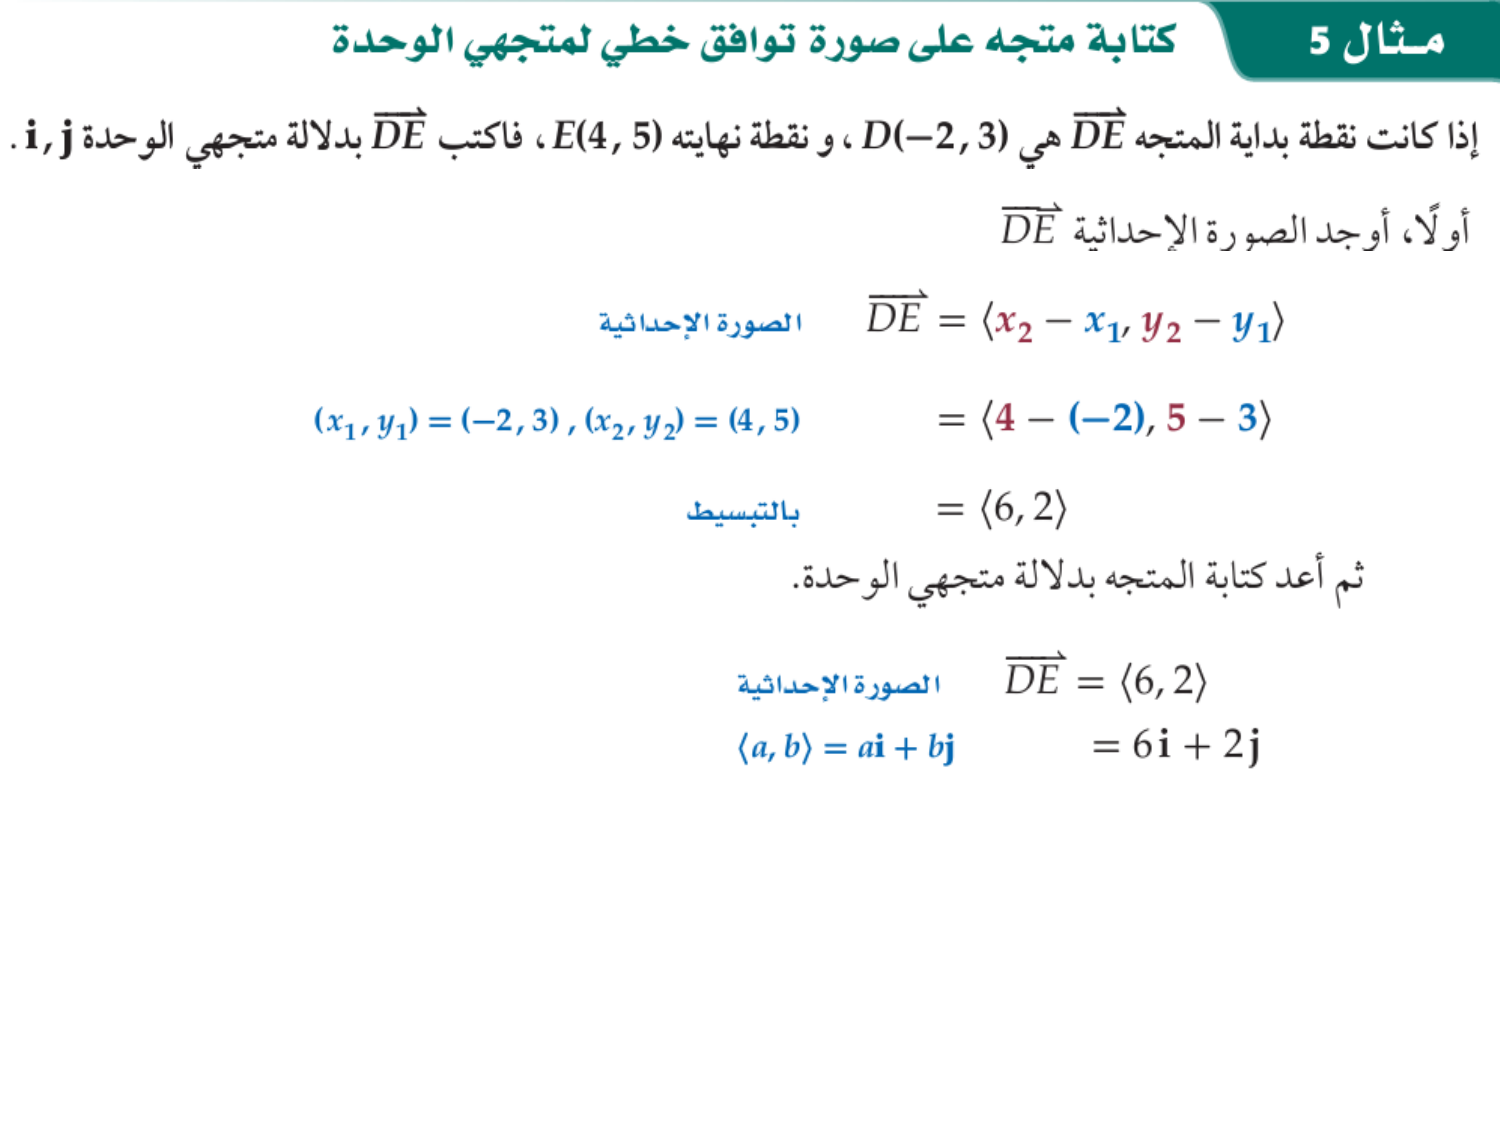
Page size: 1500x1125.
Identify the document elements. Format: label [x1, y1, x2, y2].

picture [784, 550, 1375, 612]
picture [0, 0, 1500, 169]
picture [726, 714, 1274, 786]
picture [995, 198, 1486, 251]
picture [726, 644, 1216, 711]
picture [667, 480, 1076, 536]
picture [597, 280, 1295, 352]
picture [304, 386, 1282, 456]
